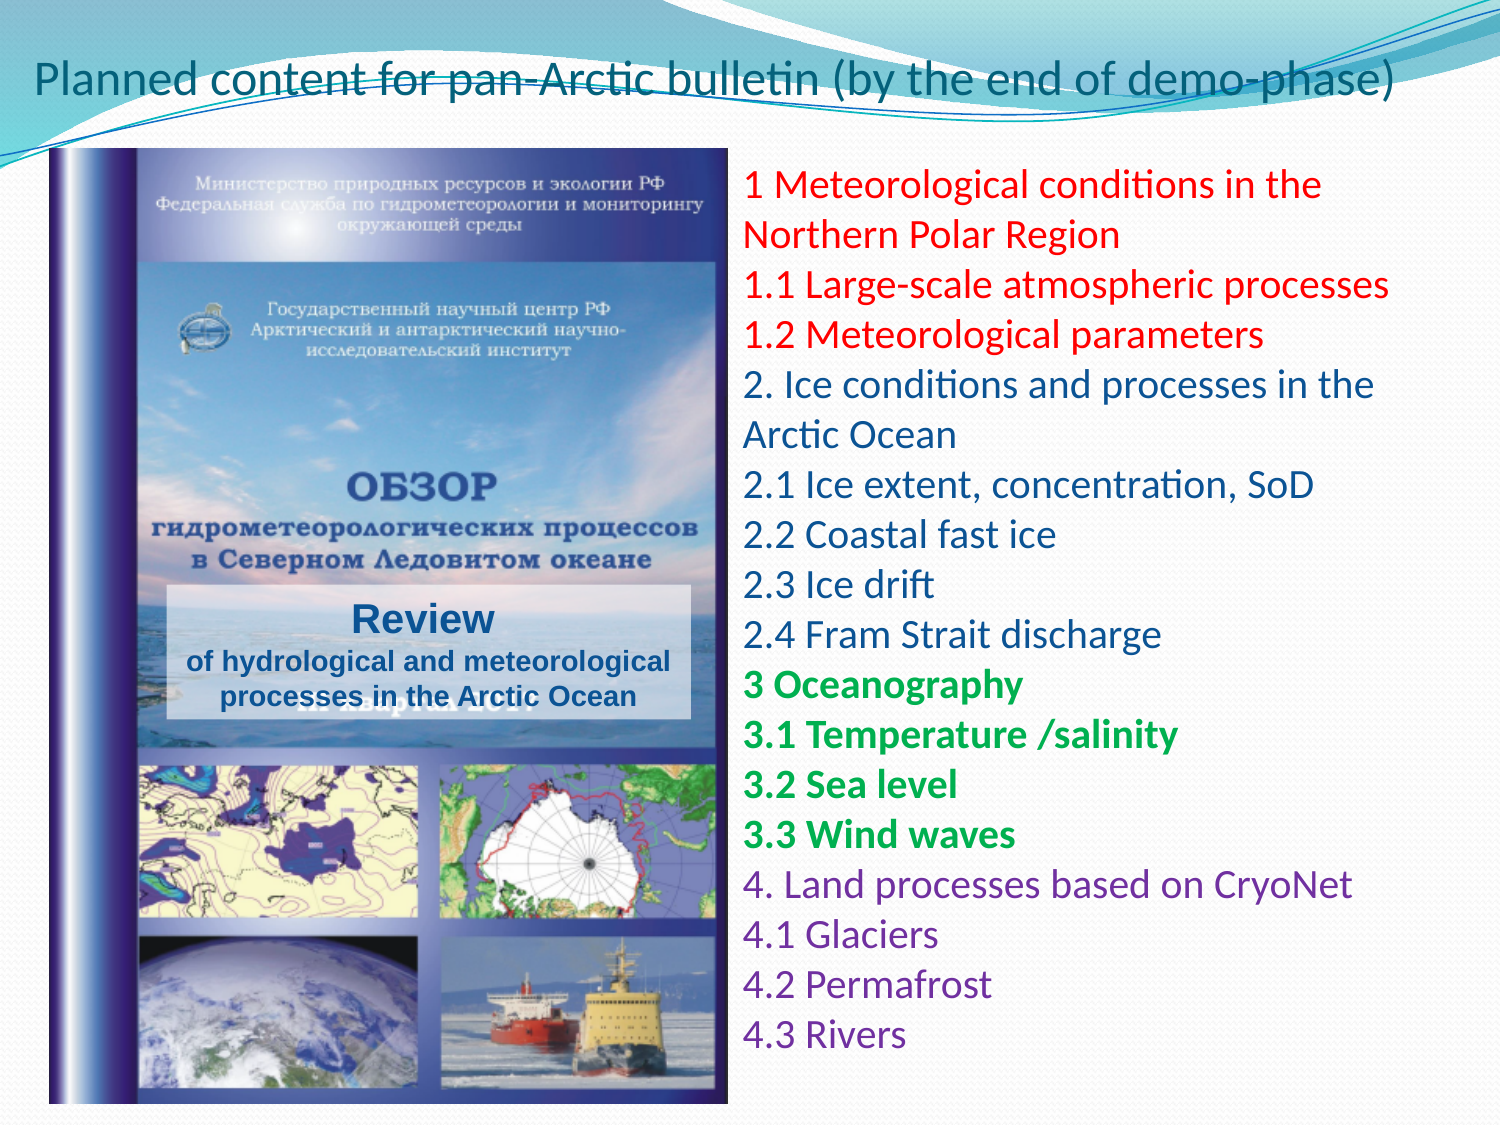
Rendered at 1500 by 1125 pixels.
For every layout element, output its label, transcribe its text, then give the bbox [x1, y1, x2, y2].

picture [49, 148, 729, 1104]
text_box 1 Meteorological conditions in the Northern Polar Region 1.1 Large-scale atmospheric processes 1.2 Meteorological parameters 2. Ice conditions and processes in the Arctic Ocean 2.1 Ice extent, concentration, SoD 2.2 Coastal fast ice 2.3 Ice drift 2.4 Fram Strait discharge 3 Oceanography 3.1 Temperature /salinity 3.2 Sea level 3.3 Wind waves 4. Land processes based on CryoNet 4.1 Glaciers 4.2 Permafrost 4.3 Rivers [729, 148, 1437, 1065]
text_box Planned content for pan-Arctic bulletin (by the end of demo-phase) [19, 38, 1482, 113]
